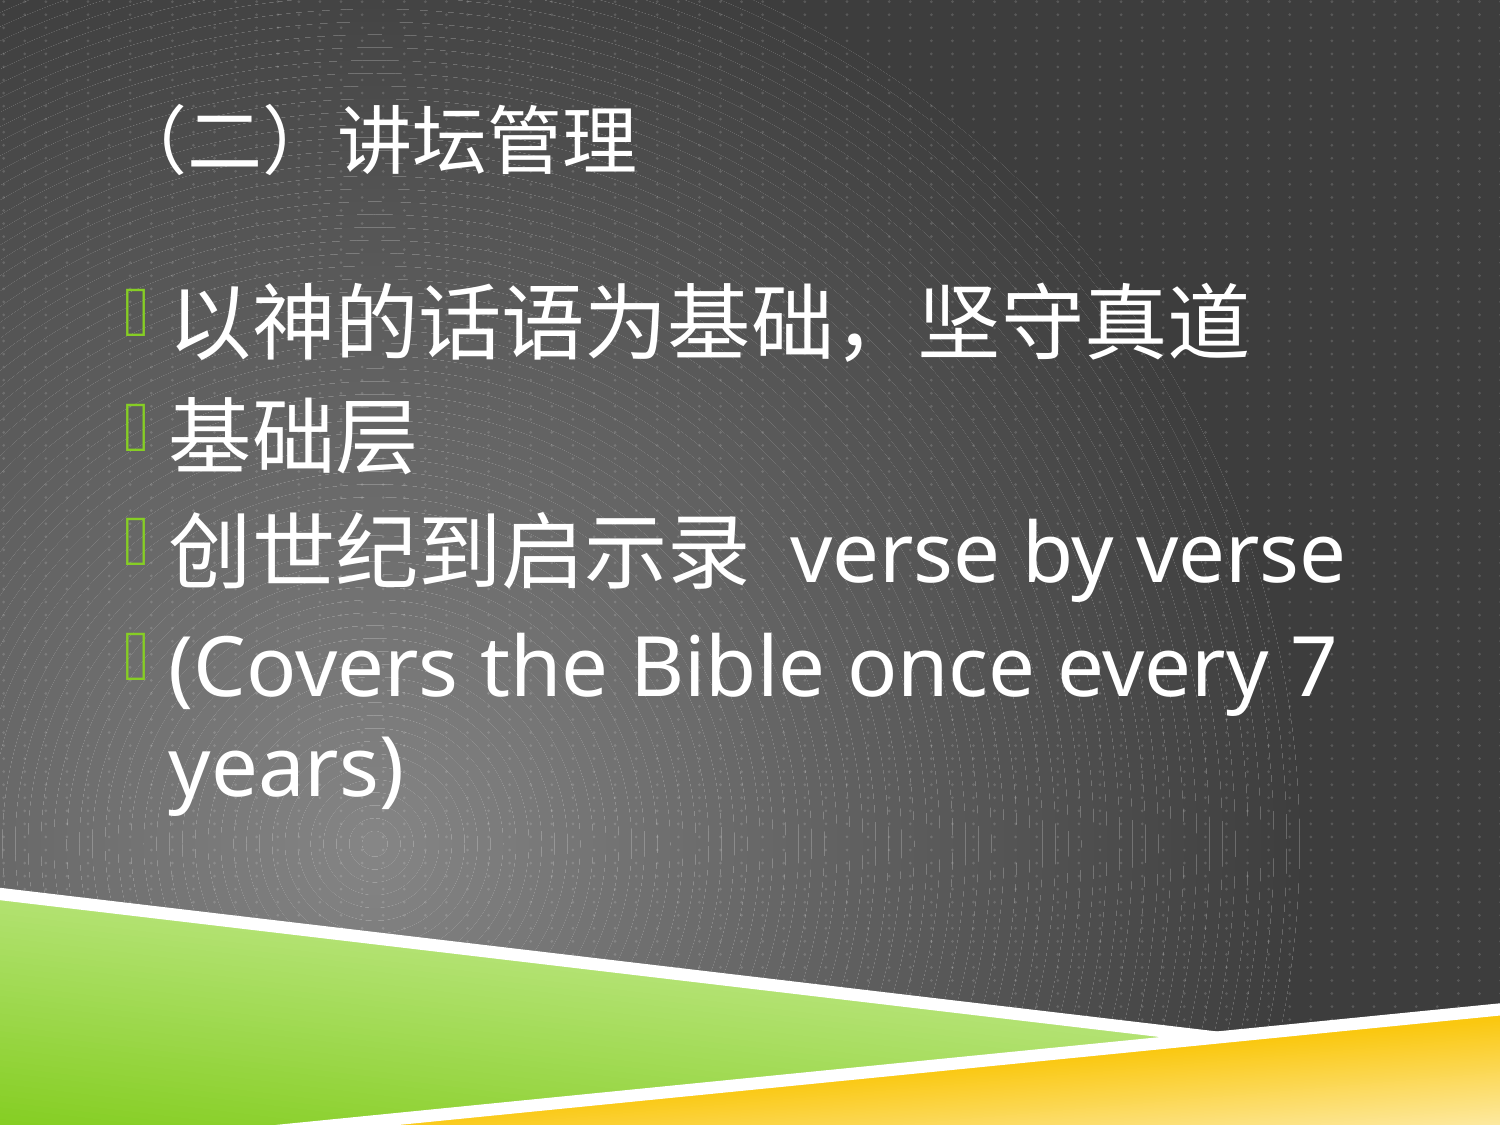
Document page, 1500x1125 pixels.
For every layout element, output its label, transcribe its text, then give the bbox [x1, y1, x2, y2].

title （二）讲坛管理 [112, 45, 1388, 233]
list 以神的话语为基础，坚守真道 基础层 创世纪到启示录 verse by verse (Covers the Bible once every 7 years) [112, 262, 1388, 875]
